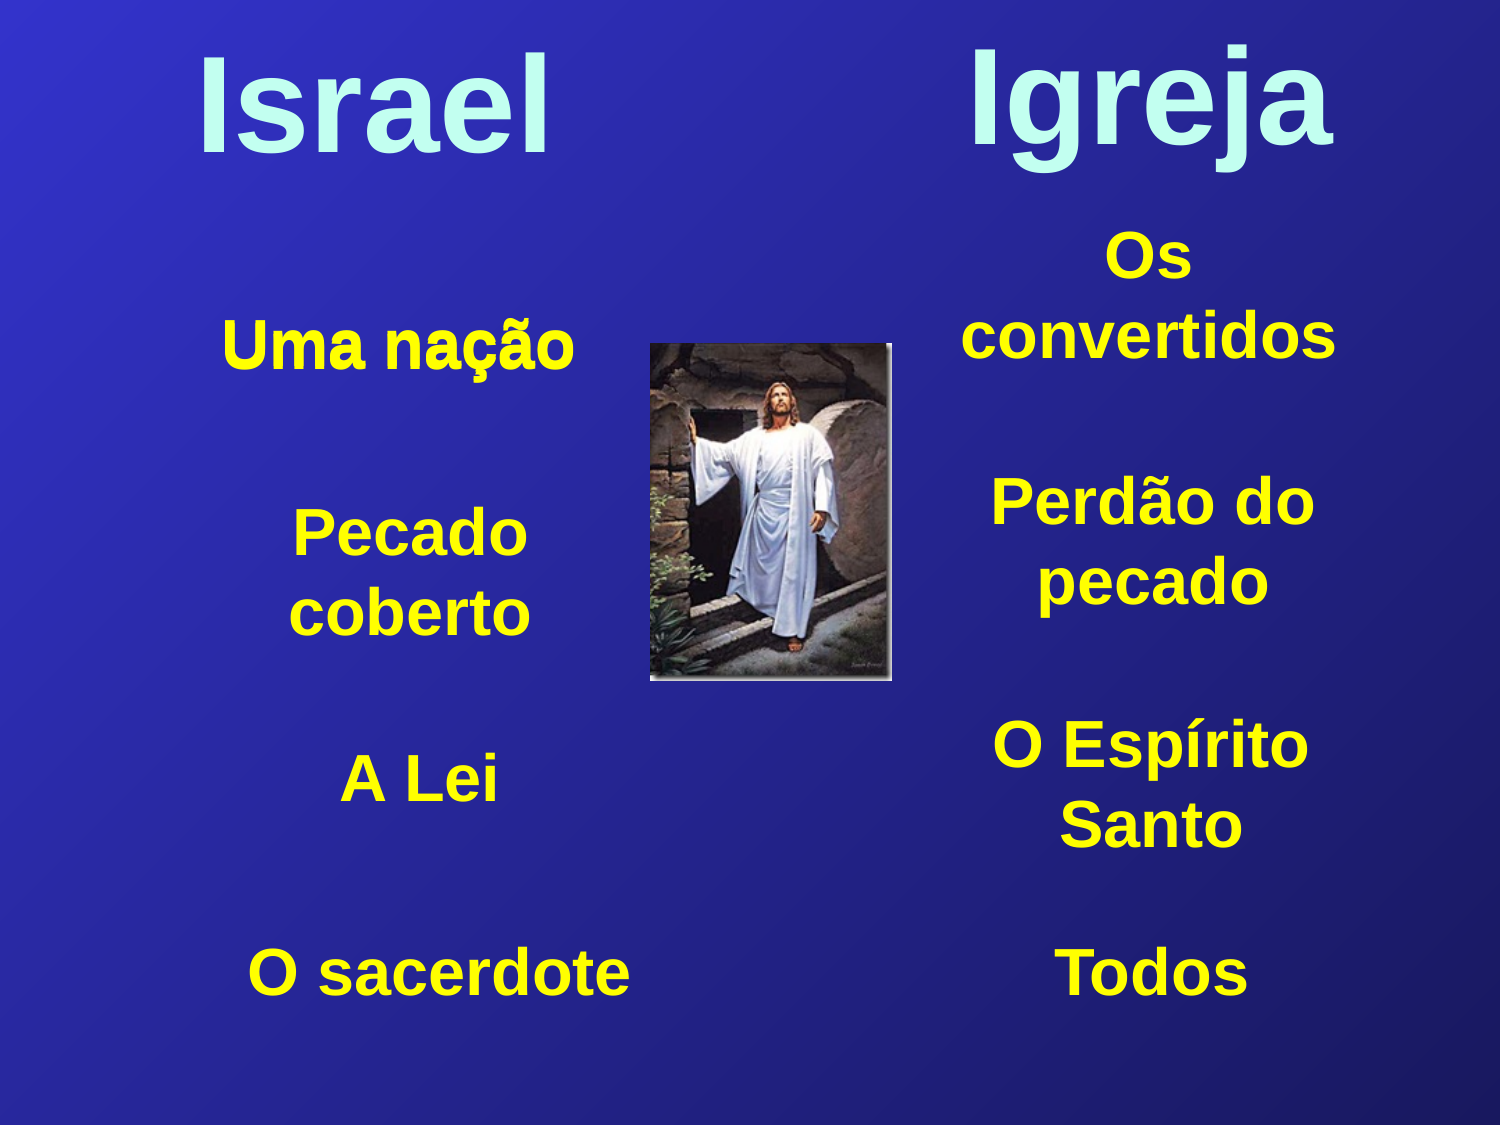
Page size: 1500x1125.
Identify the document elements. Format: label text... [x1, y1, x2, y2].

text_box A Lei [208, 680, 632, 869]
text_box Os convertidos [938, 198, 1361, 386]
text_box O sacerdote [228, 875, 652, 1063]
text_box Perdão do pecado [942, 444, 1365, 632]
text_box Pecado coberto [199, 474, 622, 663]
text_box O Espírito Santo [940, 687, 1364, 875]
text_box Uma nação [187, 246, 611, 434]
picture [649, 343, 893, 682]
text_box Igreja [699, 0, 1500, 184]
text_box Israel [0, 4, 825, 192]
text_box Todos [940, 875, 1364, 1063]
